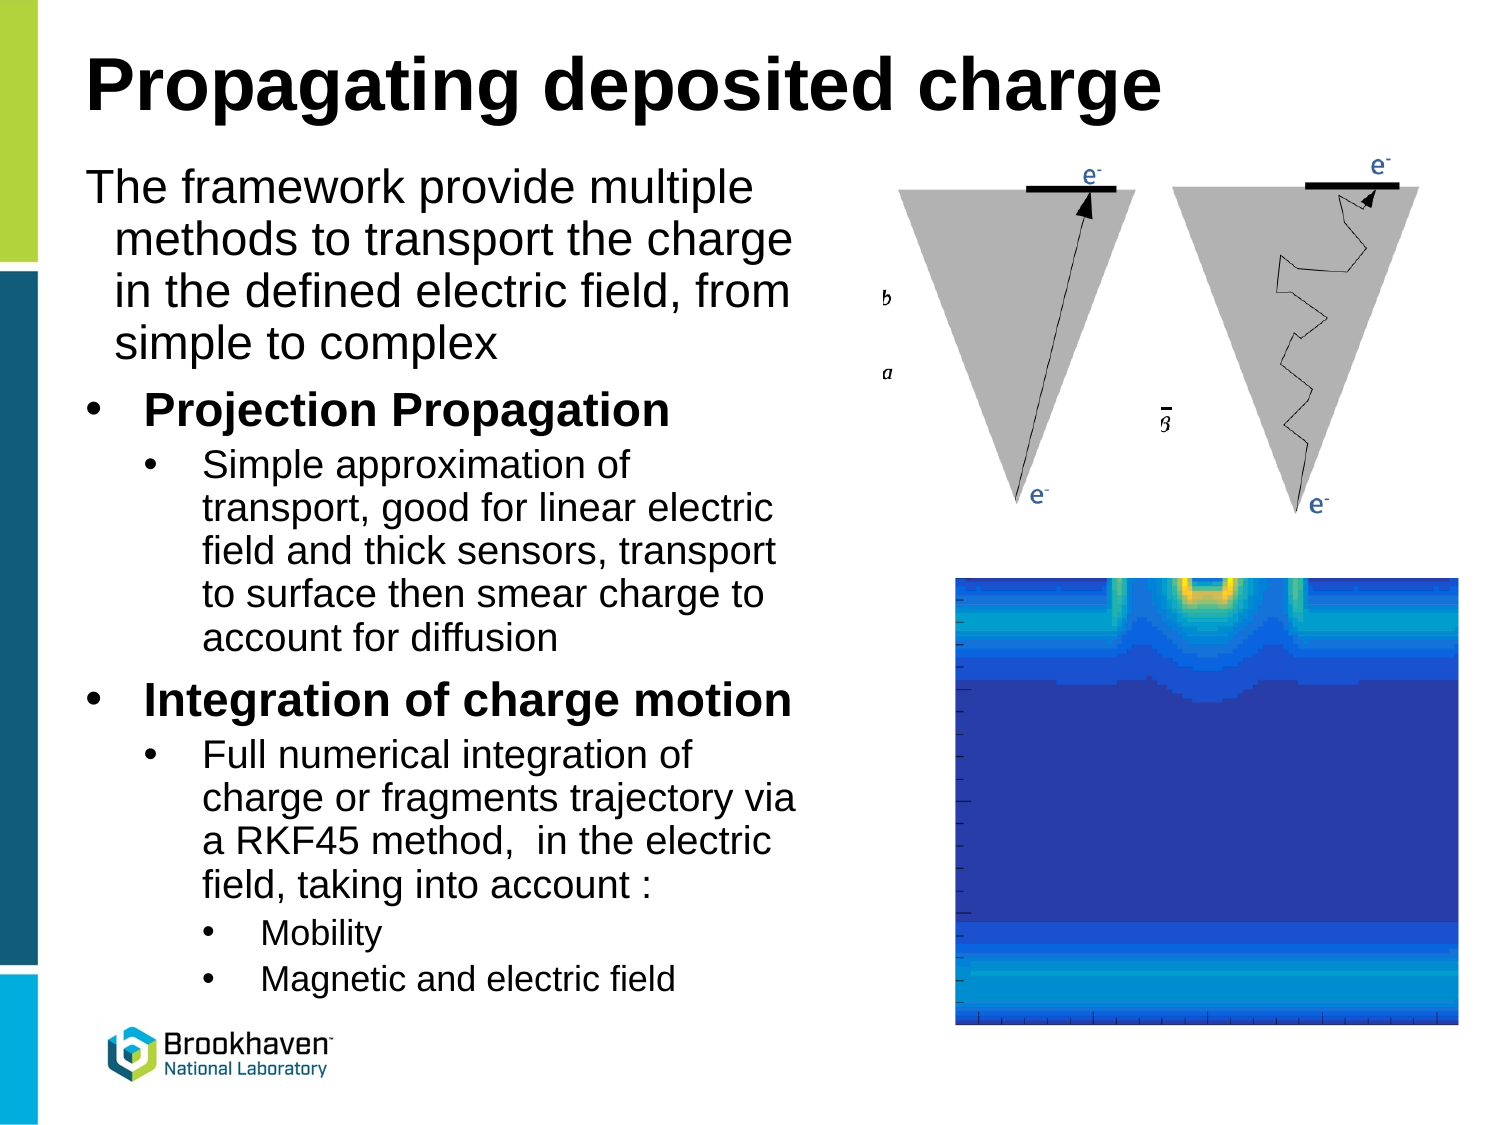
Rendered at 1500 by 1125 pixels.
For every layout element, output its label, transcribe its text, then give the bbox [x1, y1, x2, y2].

list The framework provide multiple methods to transport the charge in the defined electric field, from simple to complex Projection Propagation Simple approximation of transport, good for linear electric field and thick sensors, transport to surface then smear charge to account for diffusion Integration of charge motion Full numerical integration of charge or fragments trajectory via a RKF45 method, in the electric field, taking into account : Mobility Magnetic and electric field [70, 155, 825, 1019]
title Propagating deposited charge [70, 0, 1430, 195]
picture [0, 0, 1500, 1125]
